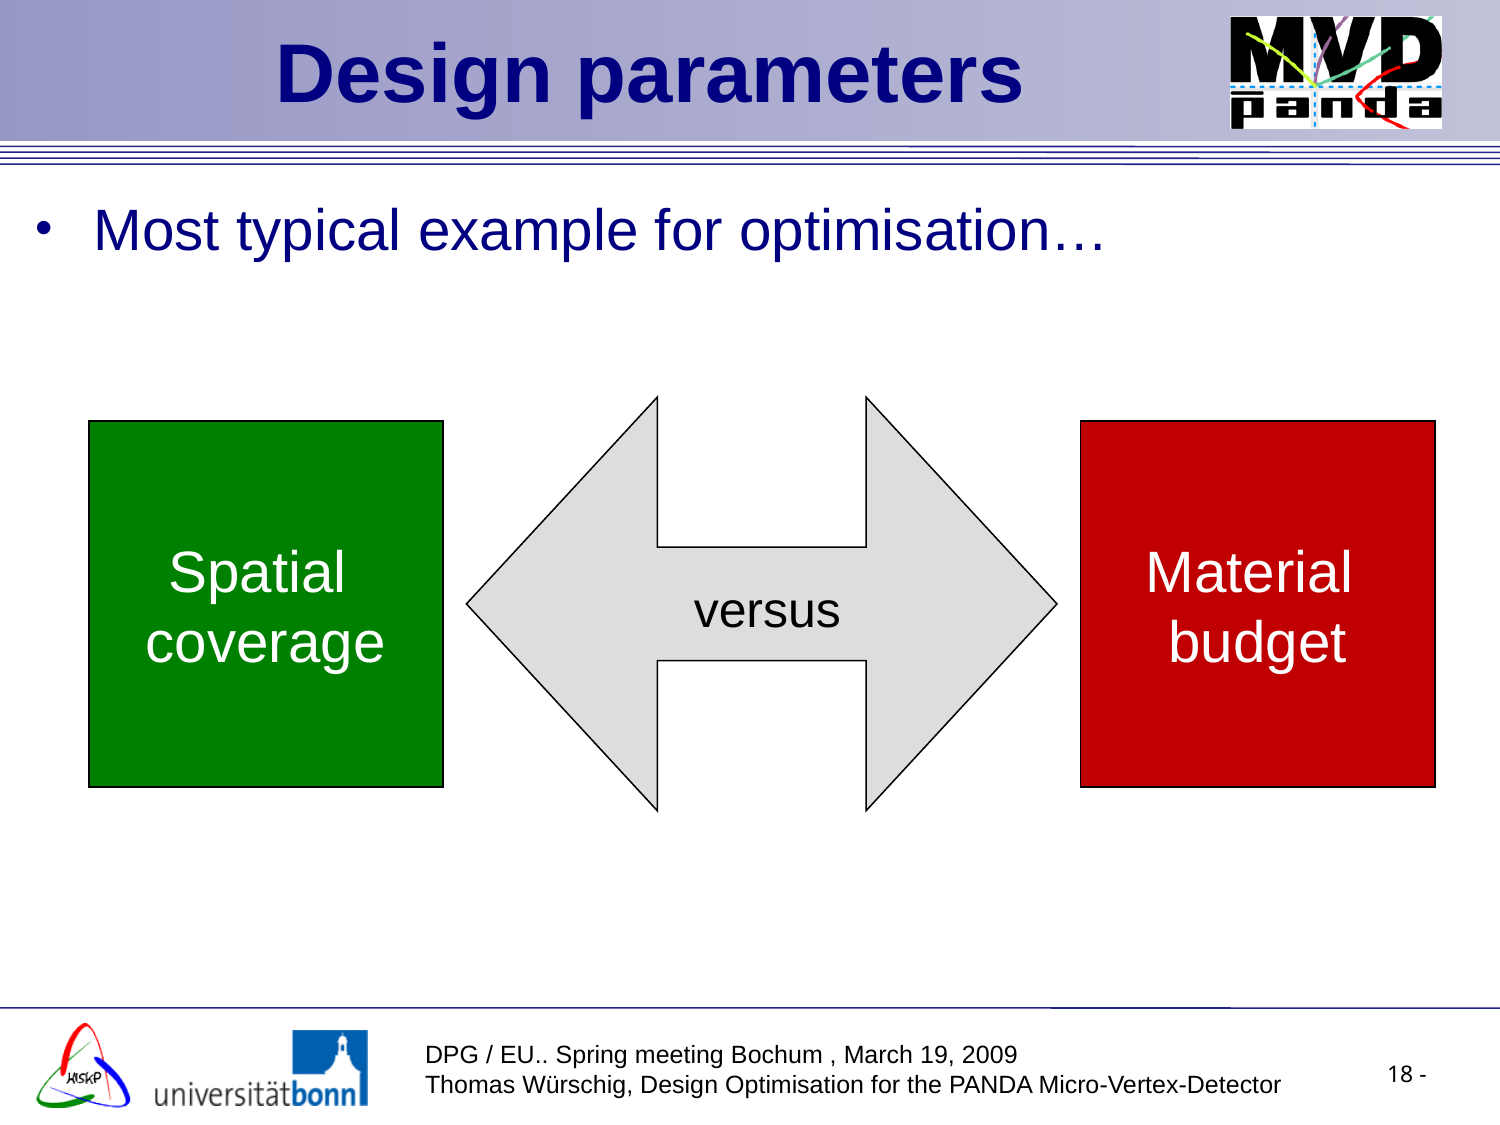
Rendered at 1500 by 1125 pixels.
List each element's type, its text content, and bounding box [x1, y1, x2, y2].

text_box [466, 397, 1058, 811]
title Design parameters [105, 11, 1196, 127]
picture [35, 1023, 133, 1108]
picture [155, 1030, 368, 1106]
text_box Material budget [1080, 420, 1435, 787]
picture [1230, 16, 1442, 129]
text_box Most typical example for optimisation… [35, 187, 1258, 268]
text_box versus [678, 570, 856, 645]
text_box Spatial coverage [88, 420, 443, 787]
